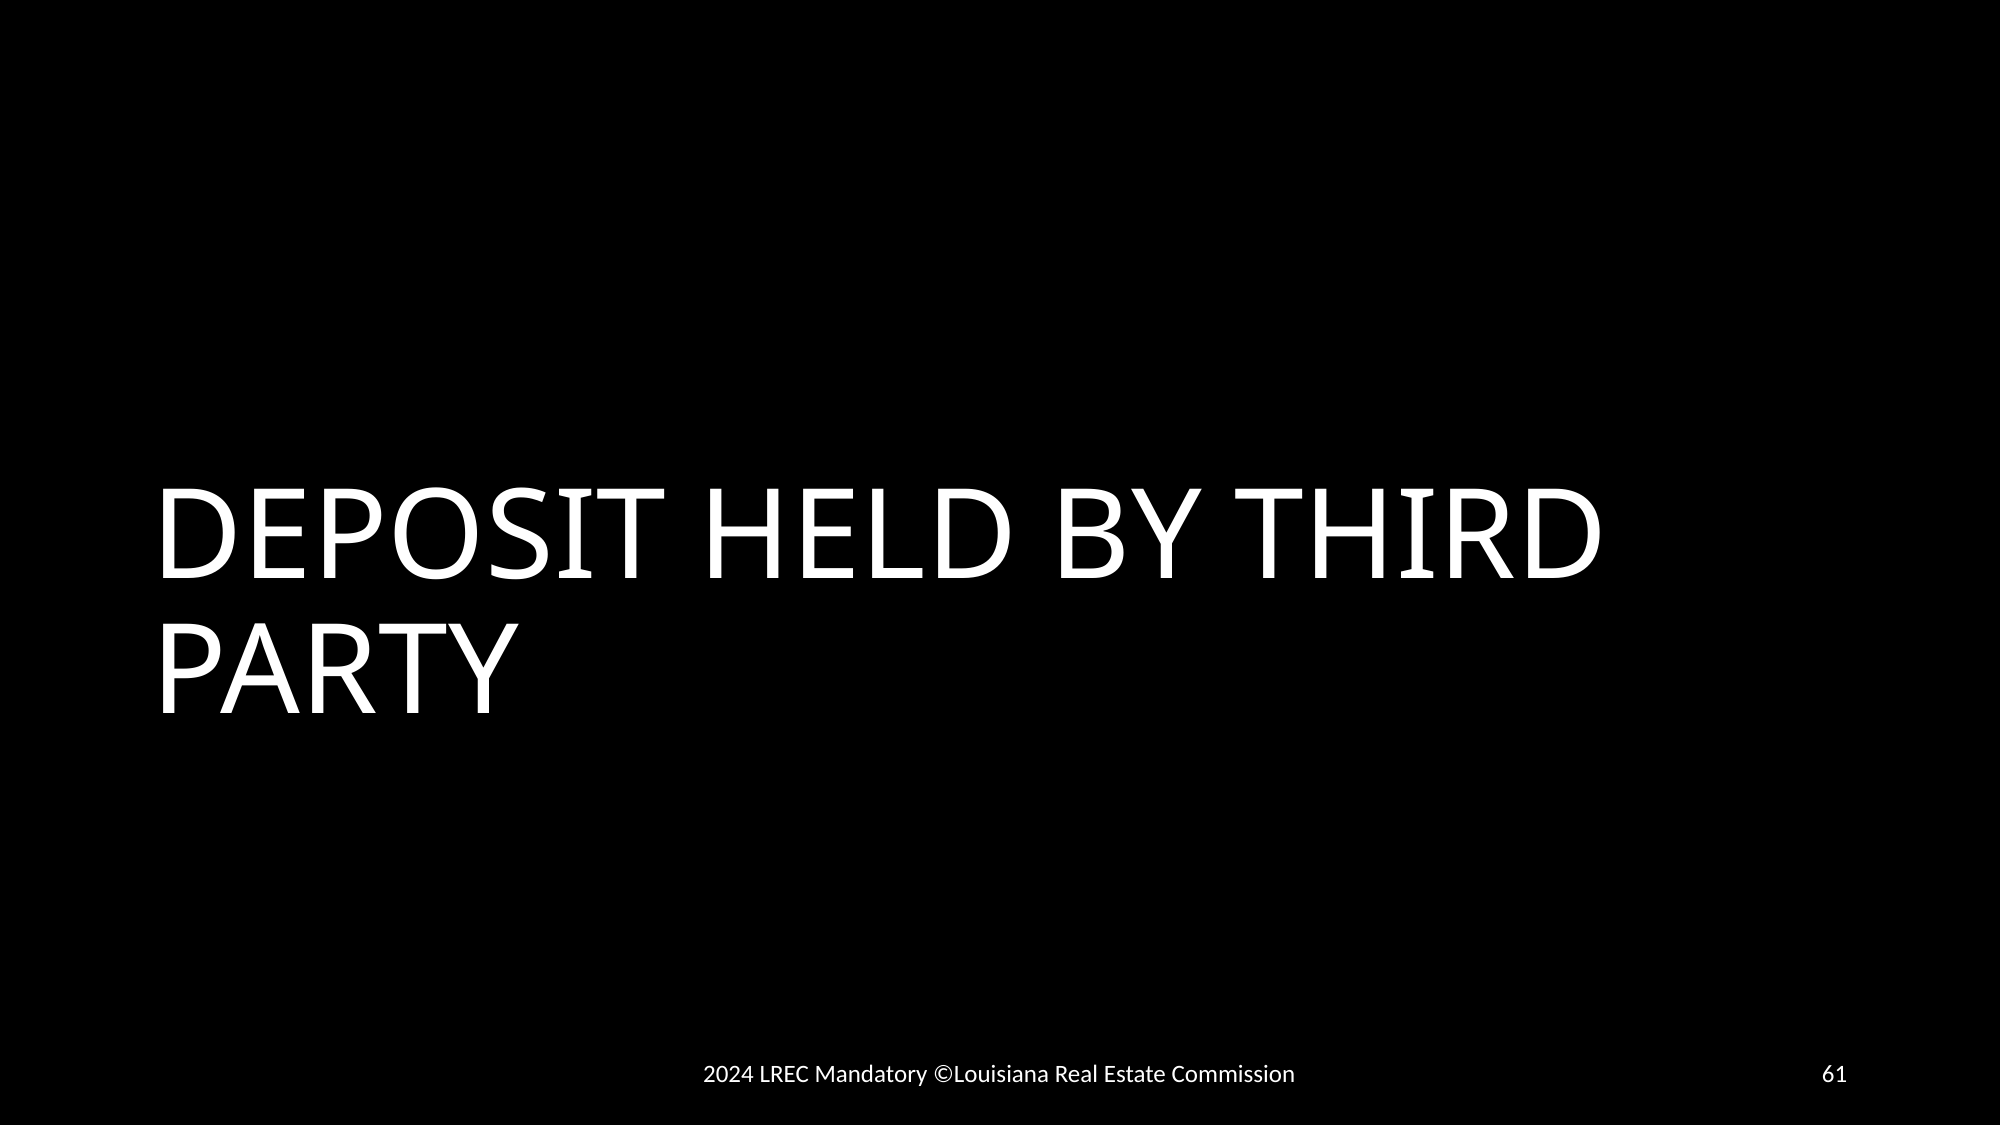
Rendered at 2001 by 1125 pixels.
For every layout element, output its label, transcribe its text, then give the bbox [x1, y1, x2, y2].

slide_number 61 [1412, 1042, 1863, 1103]
footer 2024 LREC Mandatory ©Louisiana Real Estate Commission [662, 1042, 1338, 1103]
title DEPOSIT HELD BY THIRD PARTY [136, 280, 1862, 749]
